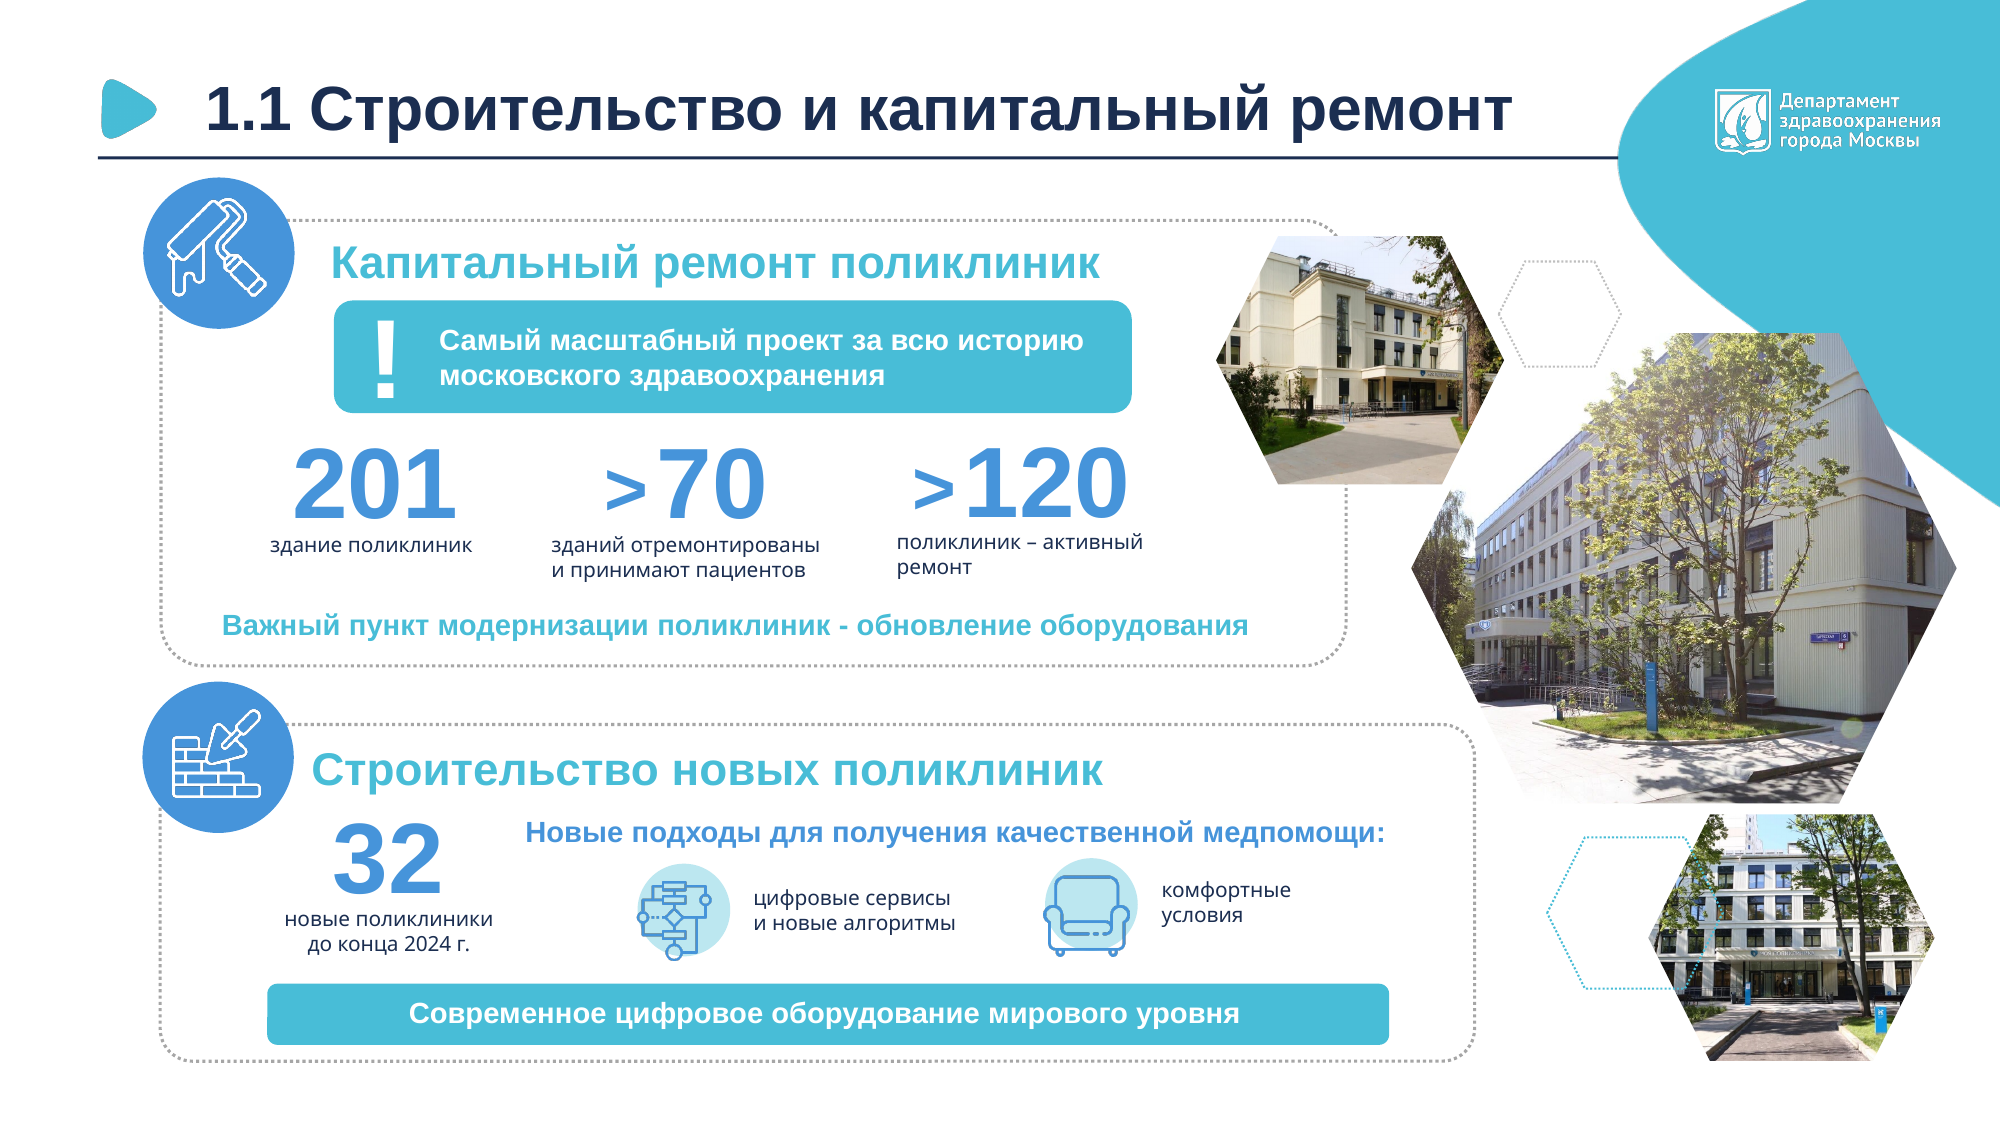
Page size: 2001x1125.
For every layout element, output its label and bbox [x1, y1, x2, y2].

text_box [897, 410, 1201, 547]
picture [0, 0, 2000, 1125]
text_box [143, 177, 295, 329]
text_box [590, 411, 807, 548]
text_box [1043, 858, 1138, 960]
text_box [142, 681, 294, 833]
text_box [634, 863, 731, 961]
